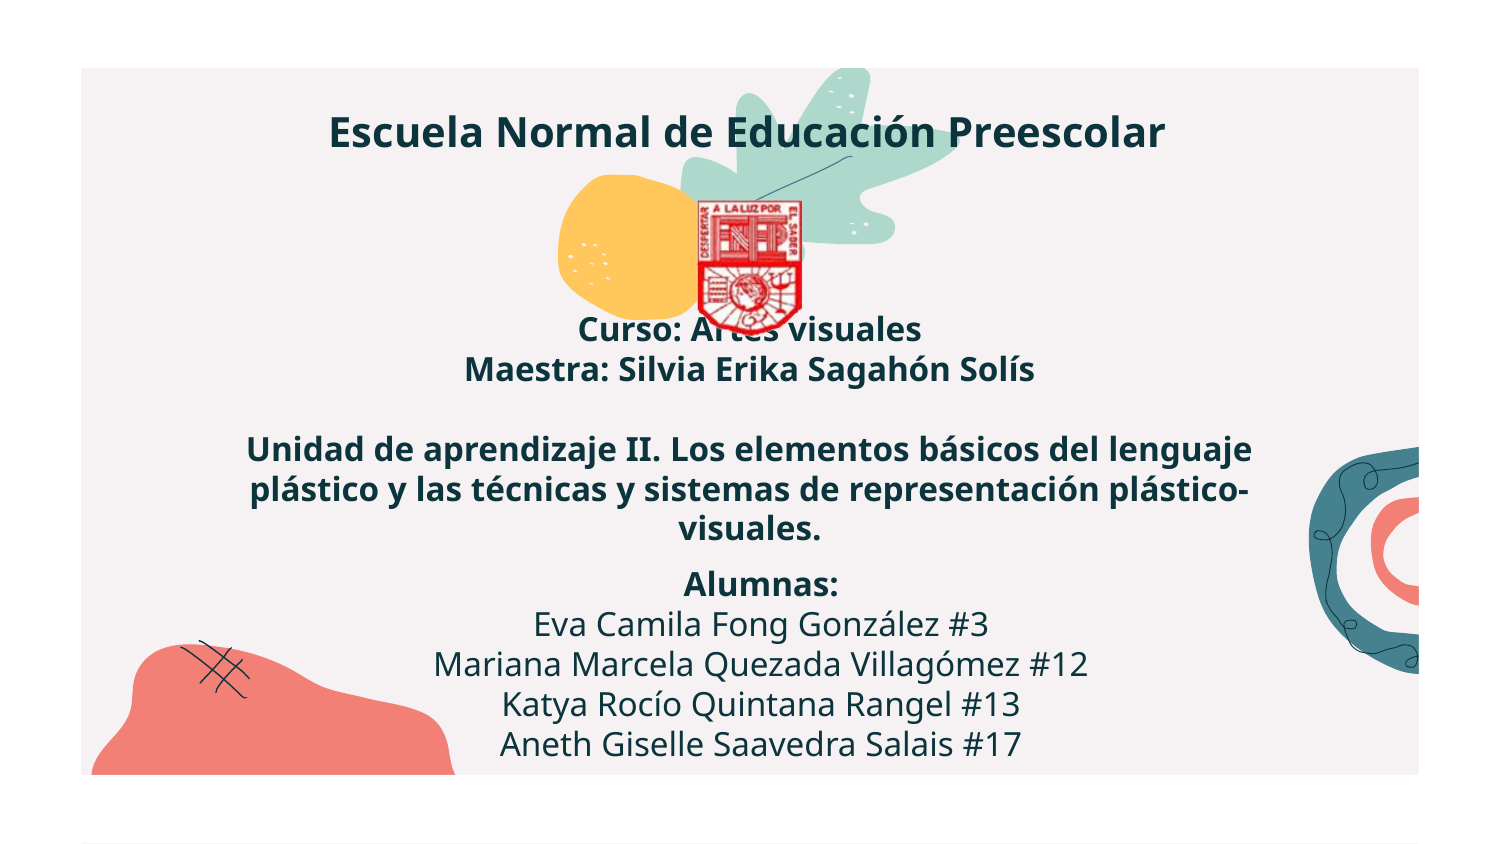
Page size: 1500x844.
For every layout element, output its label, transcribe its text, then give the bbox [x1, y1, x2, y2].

subtitle Alumnas: Eva Camila Fong González #3 Mariana Marcela Quezada Villagómez #12 Katya Rocío Quintana Rangel #13 Aneth Giselle Saavedra Salais #17 [343, 548, 1157, 714]
title Curso: Artes visuales Maestra: Silvia Erika Sagahón Solís Unidad de aprendizaje II. Los elementos básicos del lenguaje plástico y las técnicas y sistemas de representación plástico-visuales. [202, 281, 1298, 563]
title Escuela Normal de Educación Preescolar [134, 0, 1366, 171]
picture [689, 193, 811, 342]
